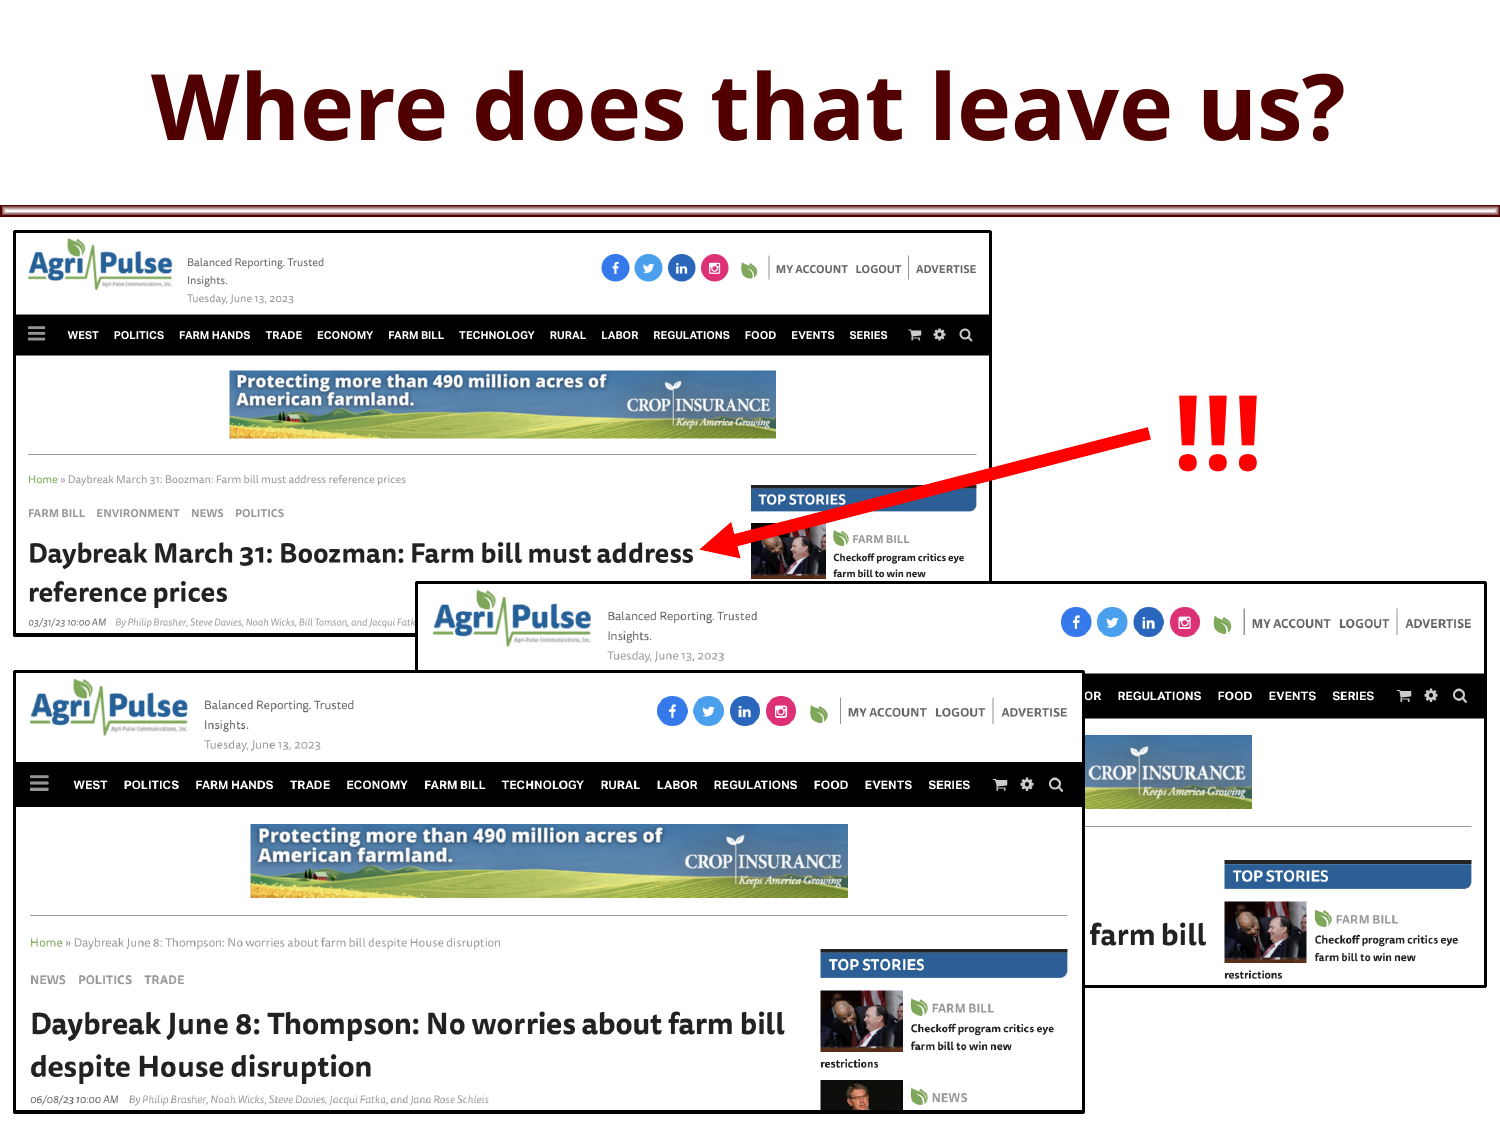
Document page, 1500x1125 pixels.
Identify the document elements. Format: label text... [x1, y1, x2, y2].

text_box !!! [1159, 358, 1380, 499]
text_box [699, 433, 1150, 550]
picture [15, 233, 1485, 1111]
text_box [0, 205, 1500, 216]
title Where does that leave us? [0, 1, 1499, 205]
